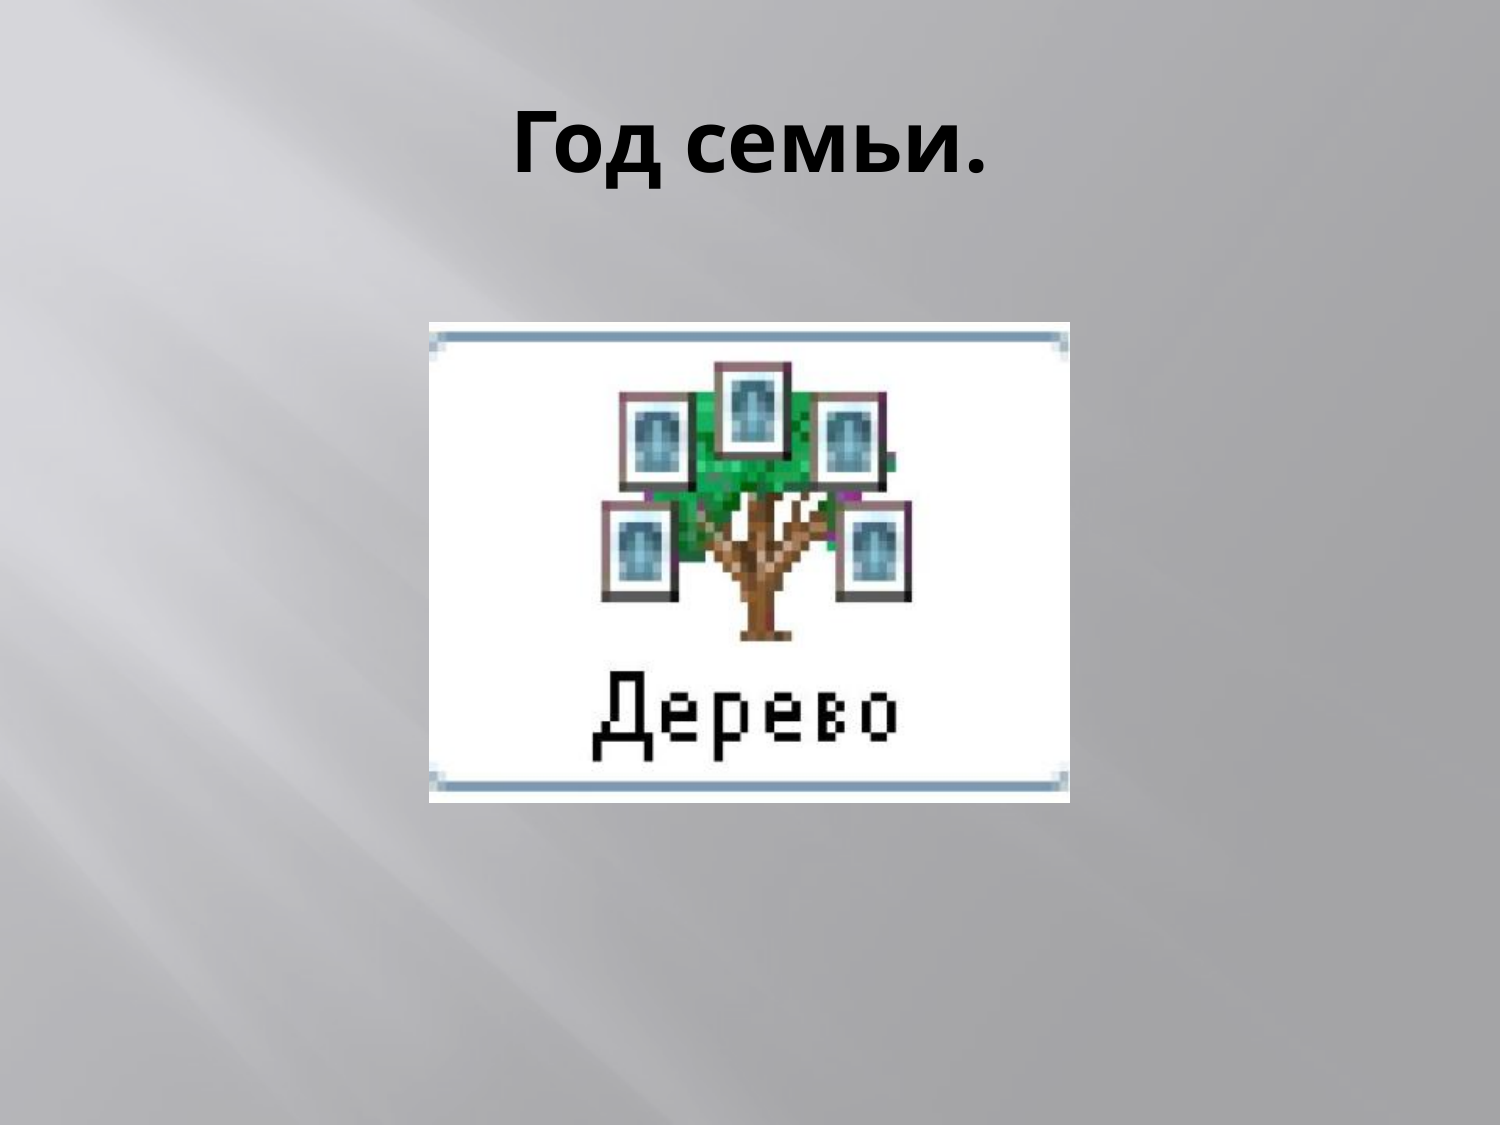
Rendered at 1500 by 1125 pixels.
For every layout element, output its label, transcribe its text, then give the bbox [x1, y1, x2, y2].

picture [429, 322, 1071, 803]
title Год семьи. [75, 45, 1425, 233]
